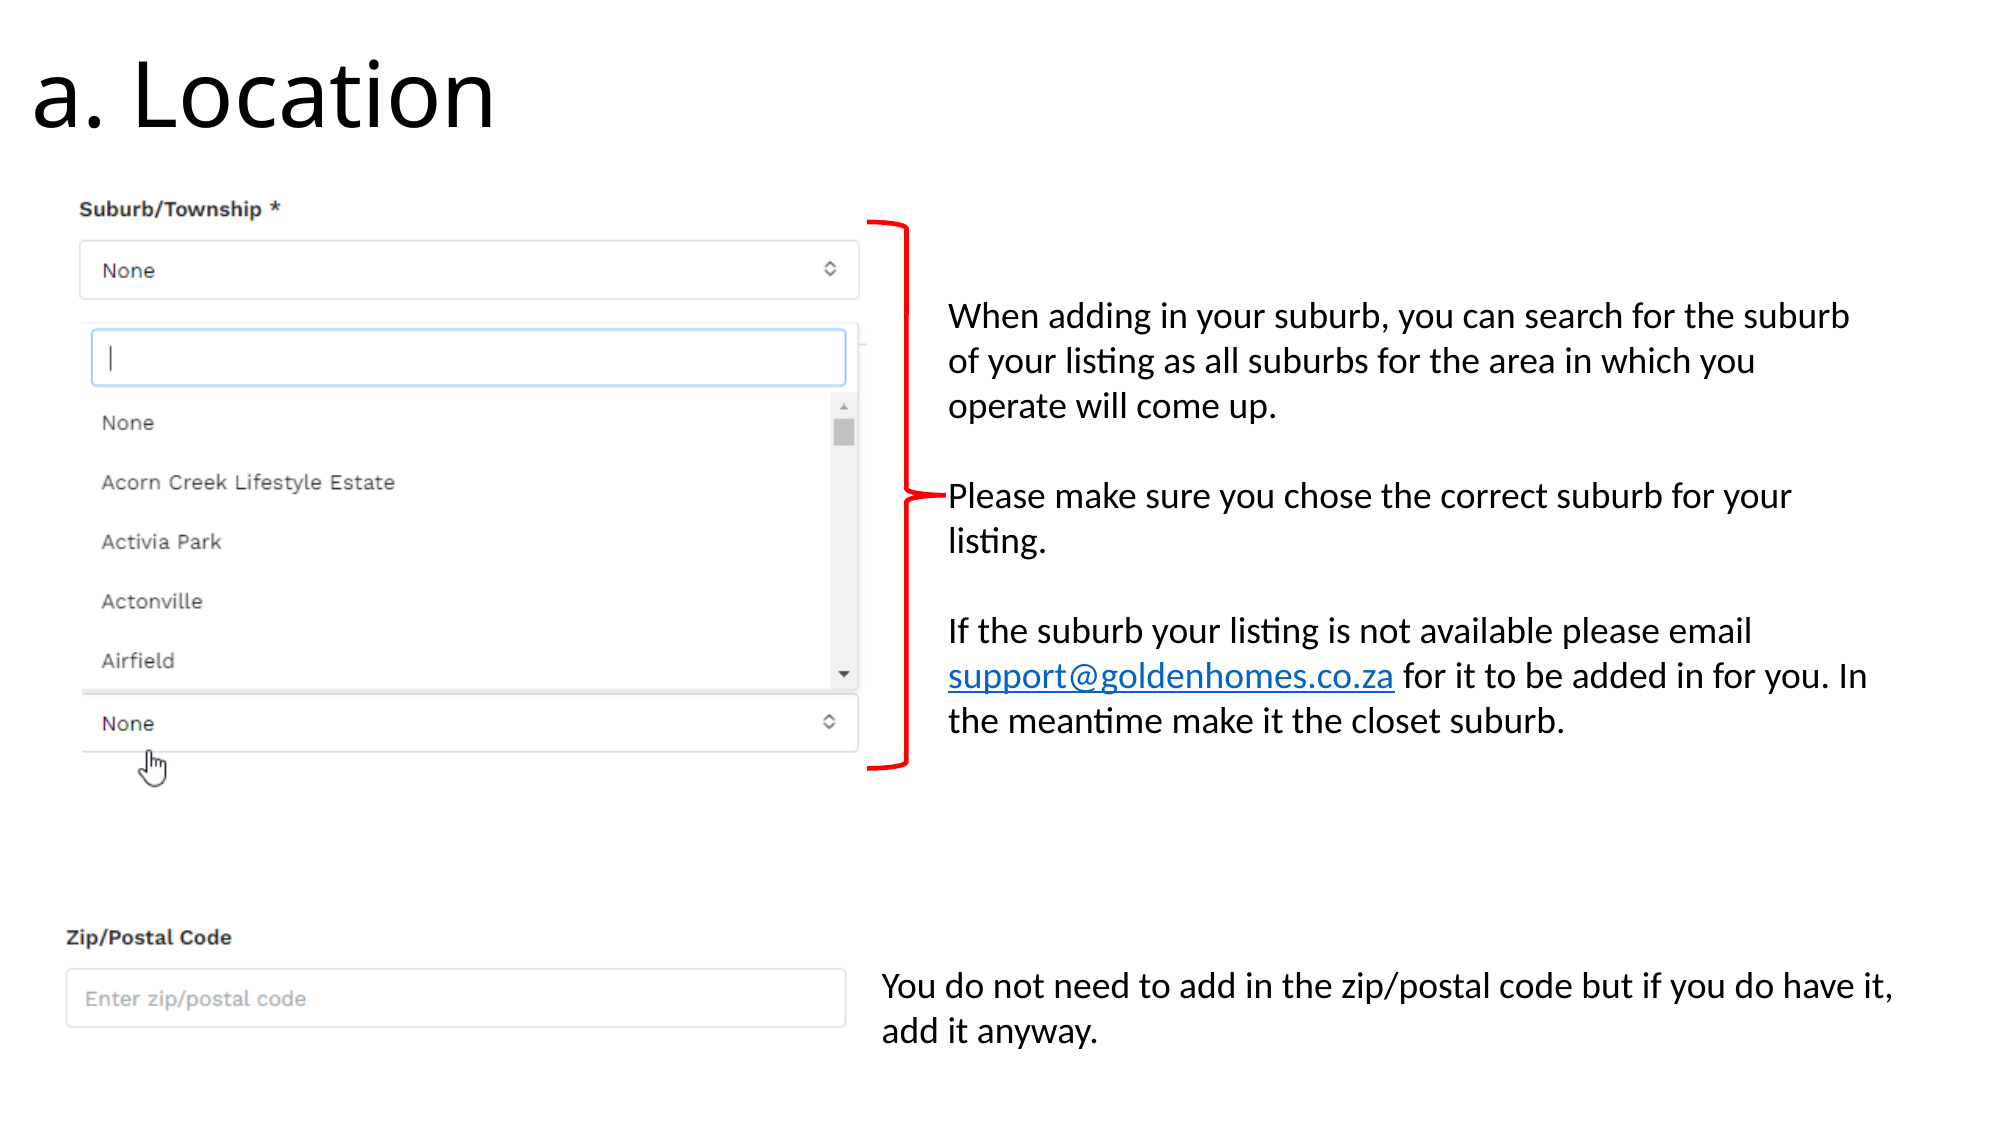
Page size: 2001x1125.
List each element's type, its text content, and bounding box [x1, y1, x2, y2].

picture [70, 185, 879, 803]
text_box When adding in your suburb, you can search for the suburb of your listing as all suburbs for the area in which you operate will come up. Please make sure you chose the correct suburb for your listing. If the suburb your listing is not available please email support@goldenhomes.co.za for it to be added in for you. In the meantime make it the closet suburb. [933, 283, 1899, 749]
text_box a. Location [16, 0, 1742, 207]
text_box You do not need to add in the zip/postal code but if you do have it, add it anyway. [867, 953, 1967, 1059]
picture [60, 918, 867, 1069]
text_box [867, 221, 946, 769]
